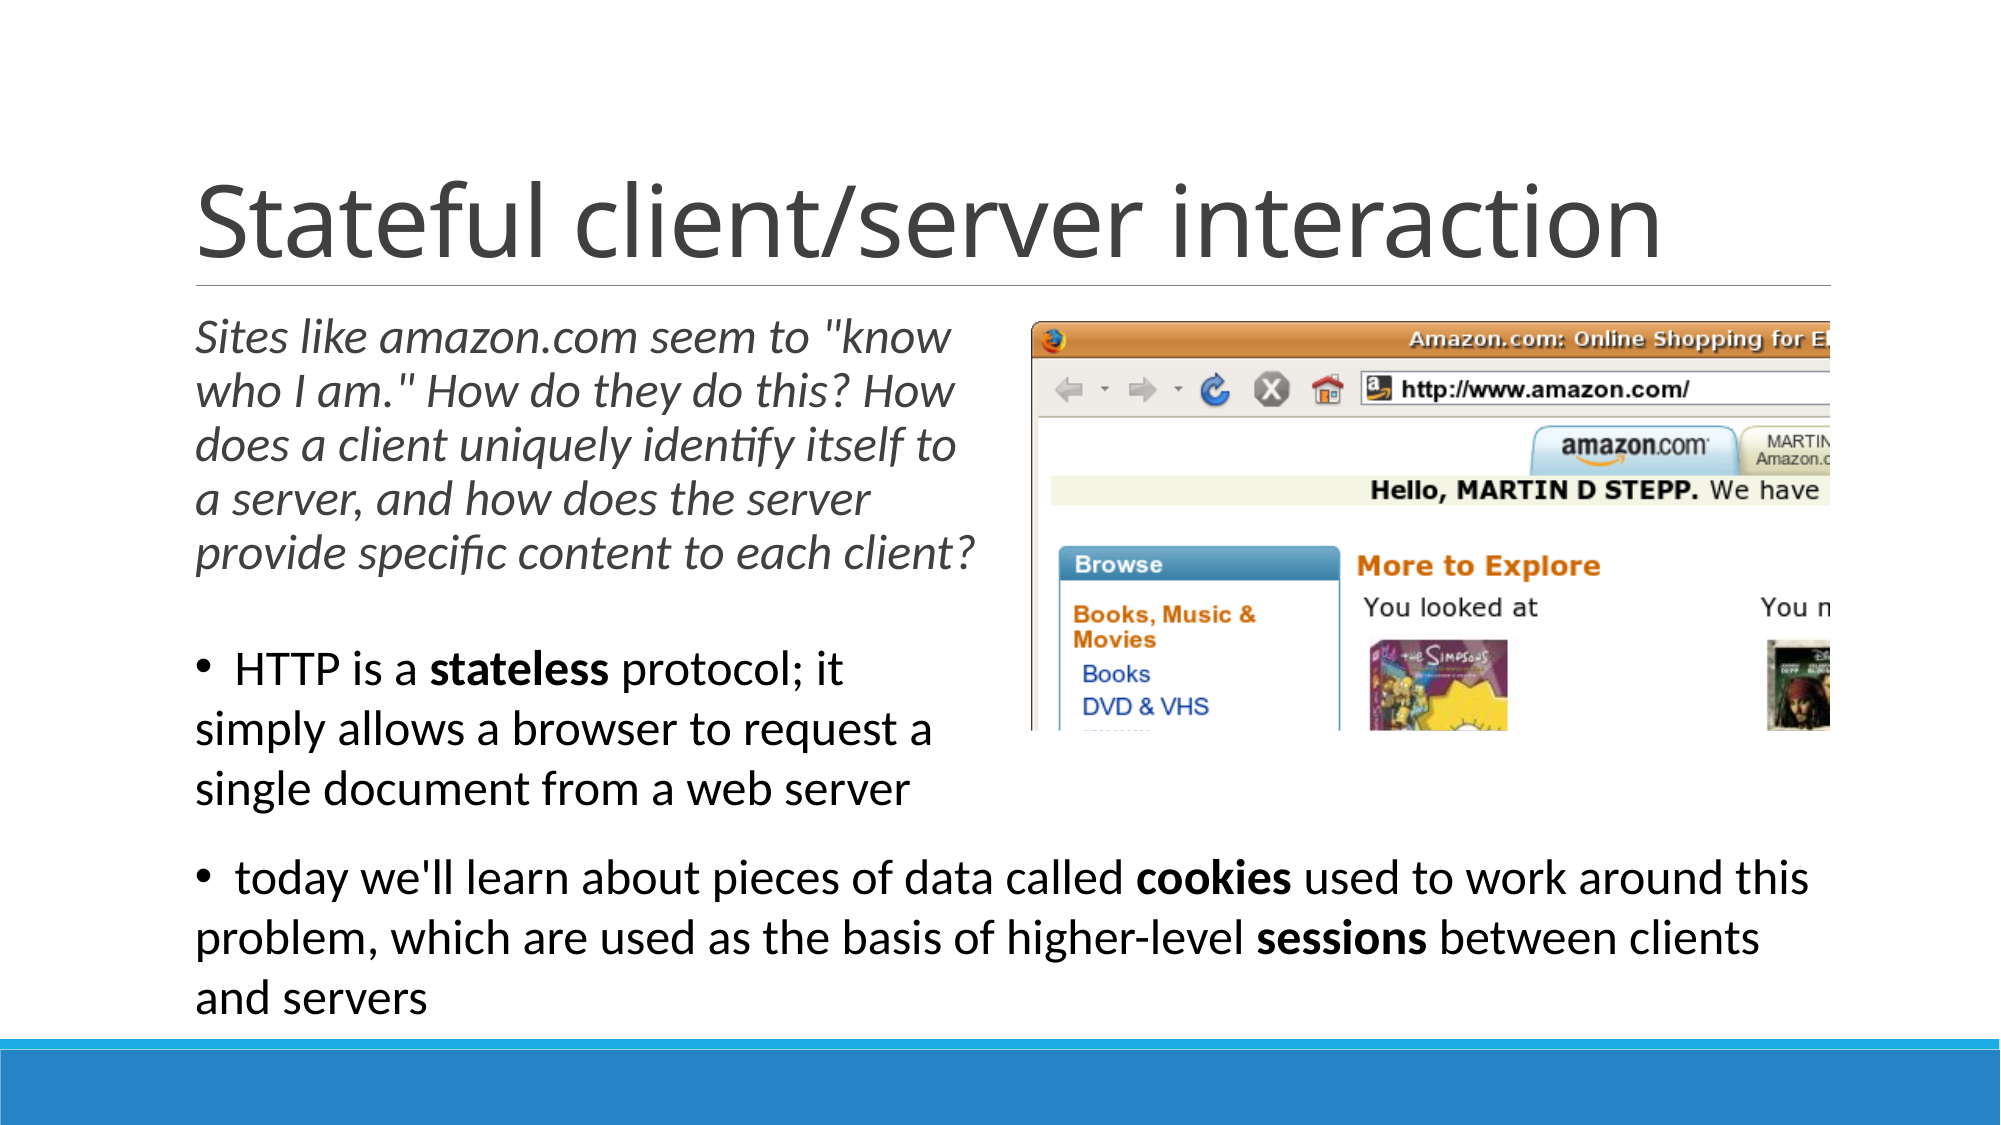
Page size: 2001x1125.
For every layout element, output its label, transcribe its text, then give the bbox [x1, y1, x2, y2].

title Stateful client/server interaction [180, 47, 1830, 285]
text_box today we'll learn about pieces of data called cookies used to work around this problem, which are used as the basis of higher-level sessions between clients and servers [179, 837, 1830, 1033]
list Sites like amazon.com seem to "know who I am." How do they do this? How does a client uniquely identify itself to a server, and how does the server provide specific content to each client? [180, 302, 987, 628]
picture [1030, 320, 1831, 735]
text_box HTTP is a stateless protocol; it simply allows a browser to request a single document from a web server [180, 628, 987, 823]
